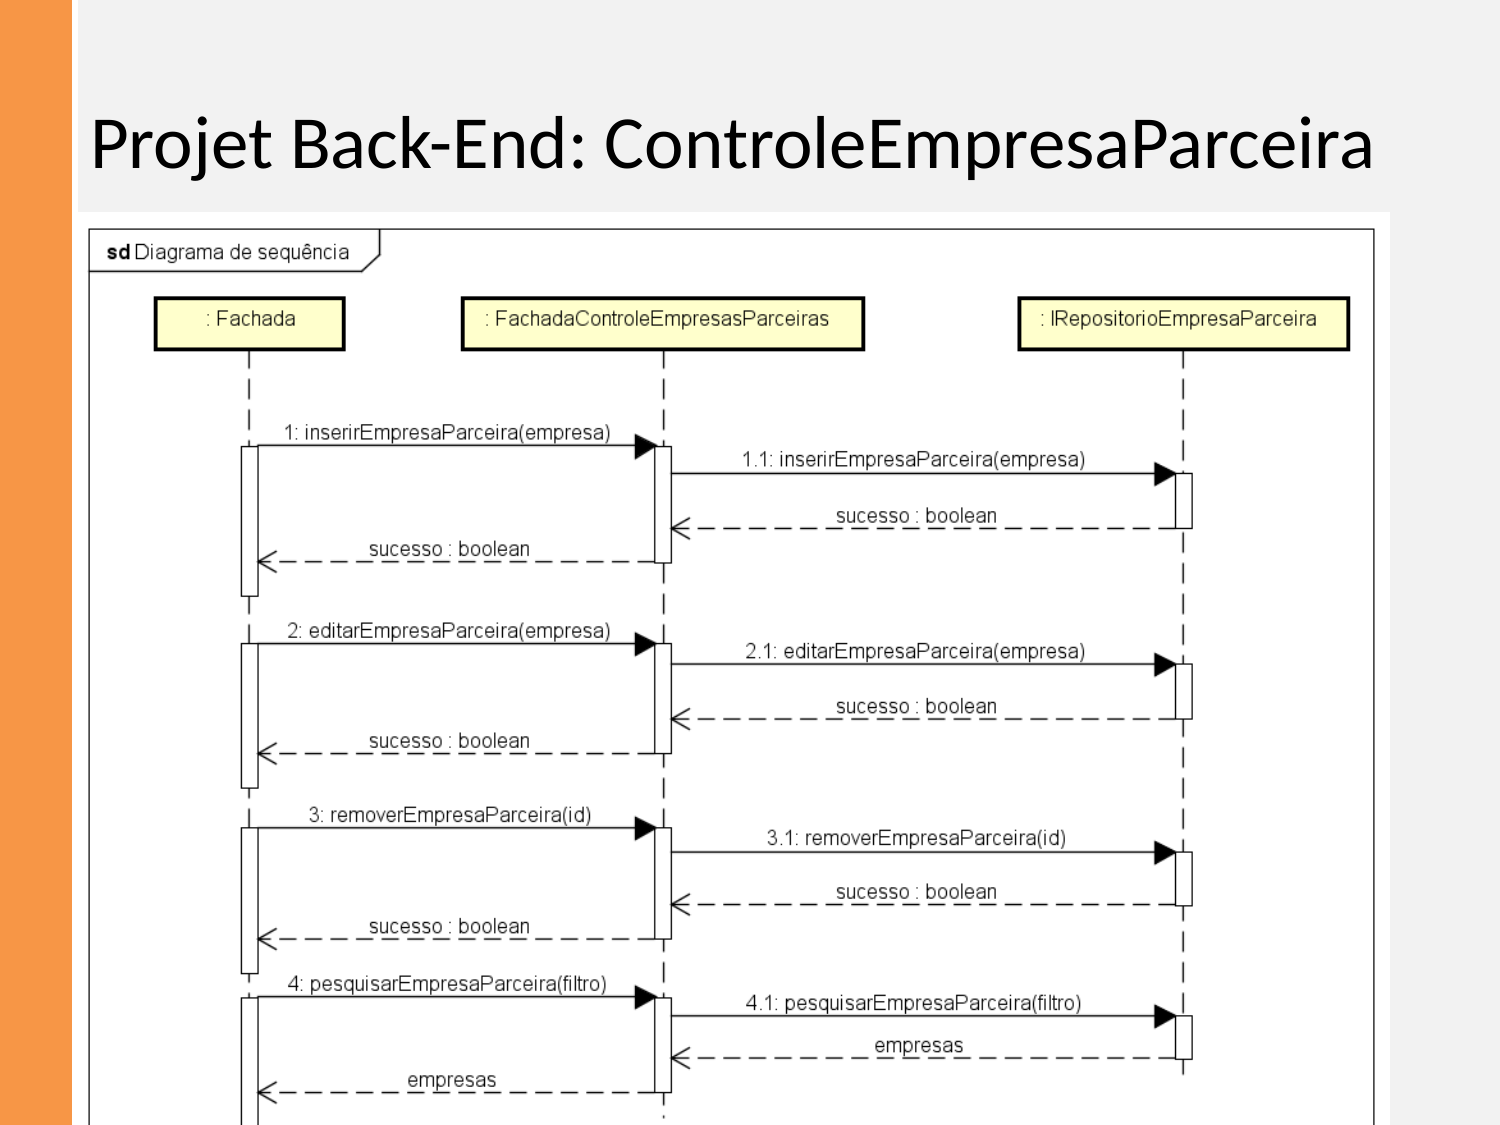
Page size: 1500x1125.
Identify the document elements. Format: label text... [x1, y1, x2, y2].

title Projet Back-End: ControleEmpresaParceira [75, 45, 1425, 233]
picture [72, 212, 1390, 1125]
